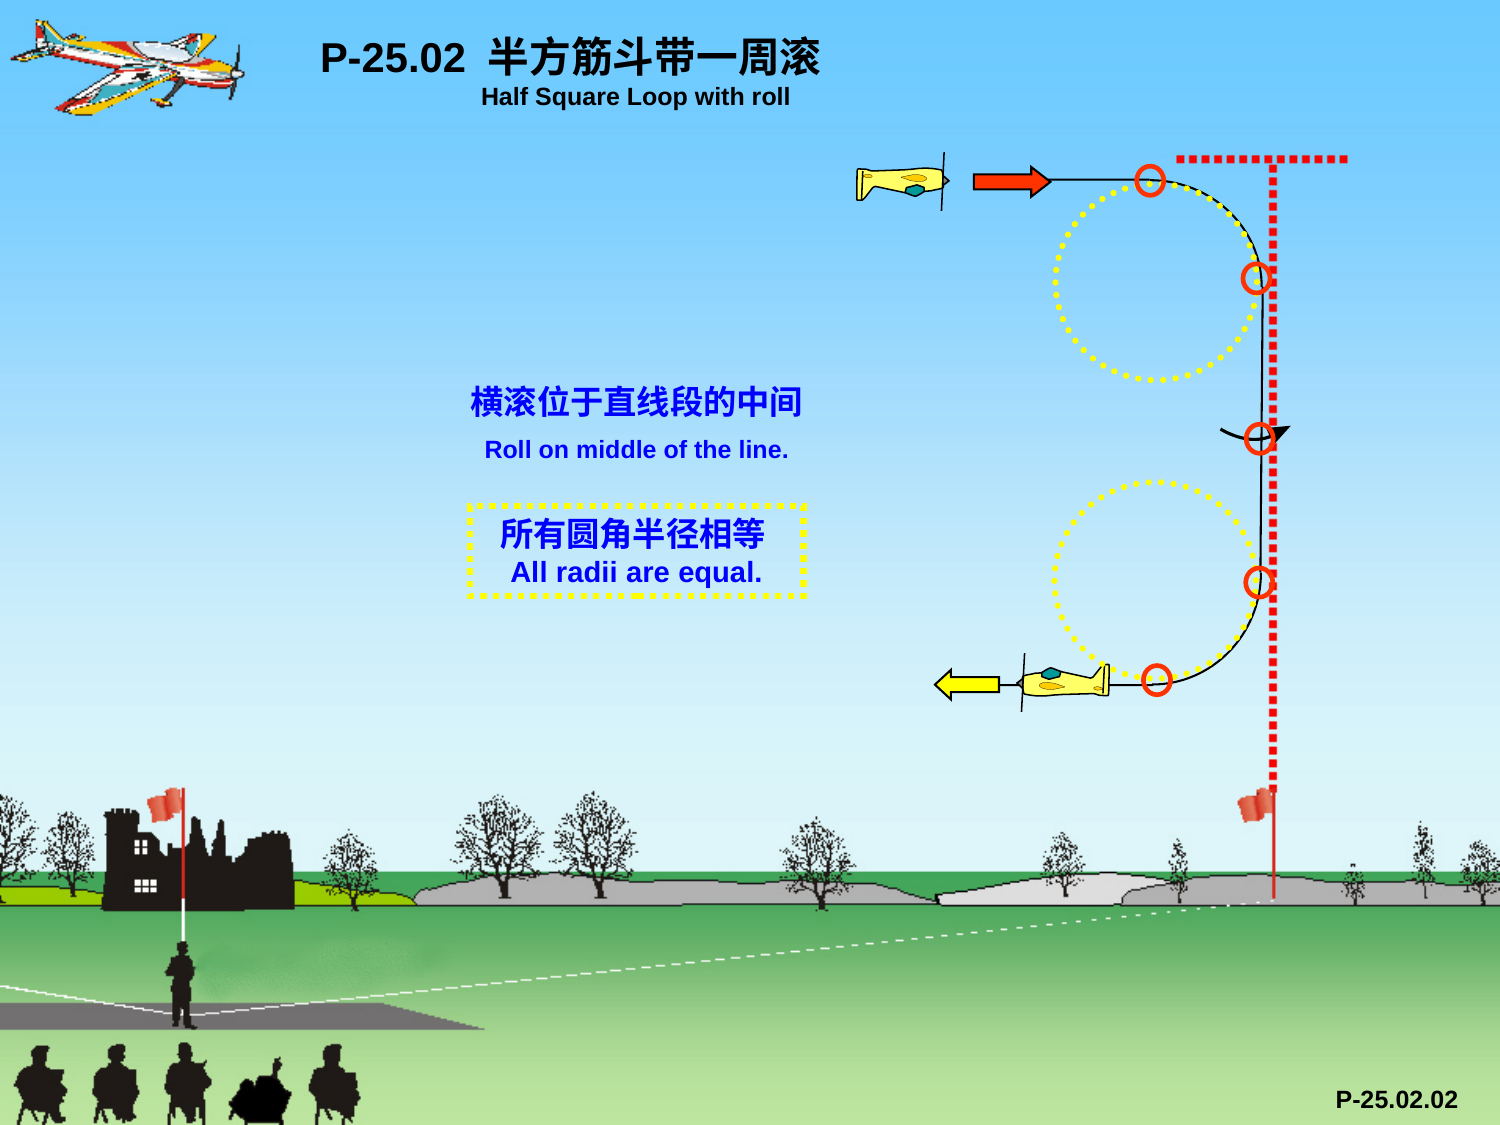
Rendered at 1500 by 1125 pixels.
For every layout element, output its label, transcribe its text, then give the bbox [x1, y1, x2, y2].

text_box [1054, 482, 1256, 678]
text_box P-25.02.02 [1320, 1075, 1475, 1121]
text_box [1172, 359, 1300, 422]
text_box P-25.02 半方筋斗带一周滚 Half Square Loop with roll [306, 24, 868, 118]
picture [0, 0, 1500, 1125]
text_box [1033, 638, 1093, 731]
text_box [1246, 424, 1274, 454]
text_box [1143, 665, 1171, 695]
text_box [1245, 567, 1273, 598]
text_box [1242, 263, 1271, 293]
text_box [1136, 166, 1164, 196]
text_box [1164, 181, 1260, 264]
text_box [1171, 597, 1259, 683]
text_box [934, 669, 999, 700]
text_box [973, 167, 1051, 197]
text_box 横滚位于直线段的中间 Roll on middle of the line. [418, 373, 856, 471]
text_box 所有圆角半径相等All radii are equal. [470, 506, 804, 596]
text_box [873, 133, 933, 226]
text_box [1055, 184, 1257, 381]
